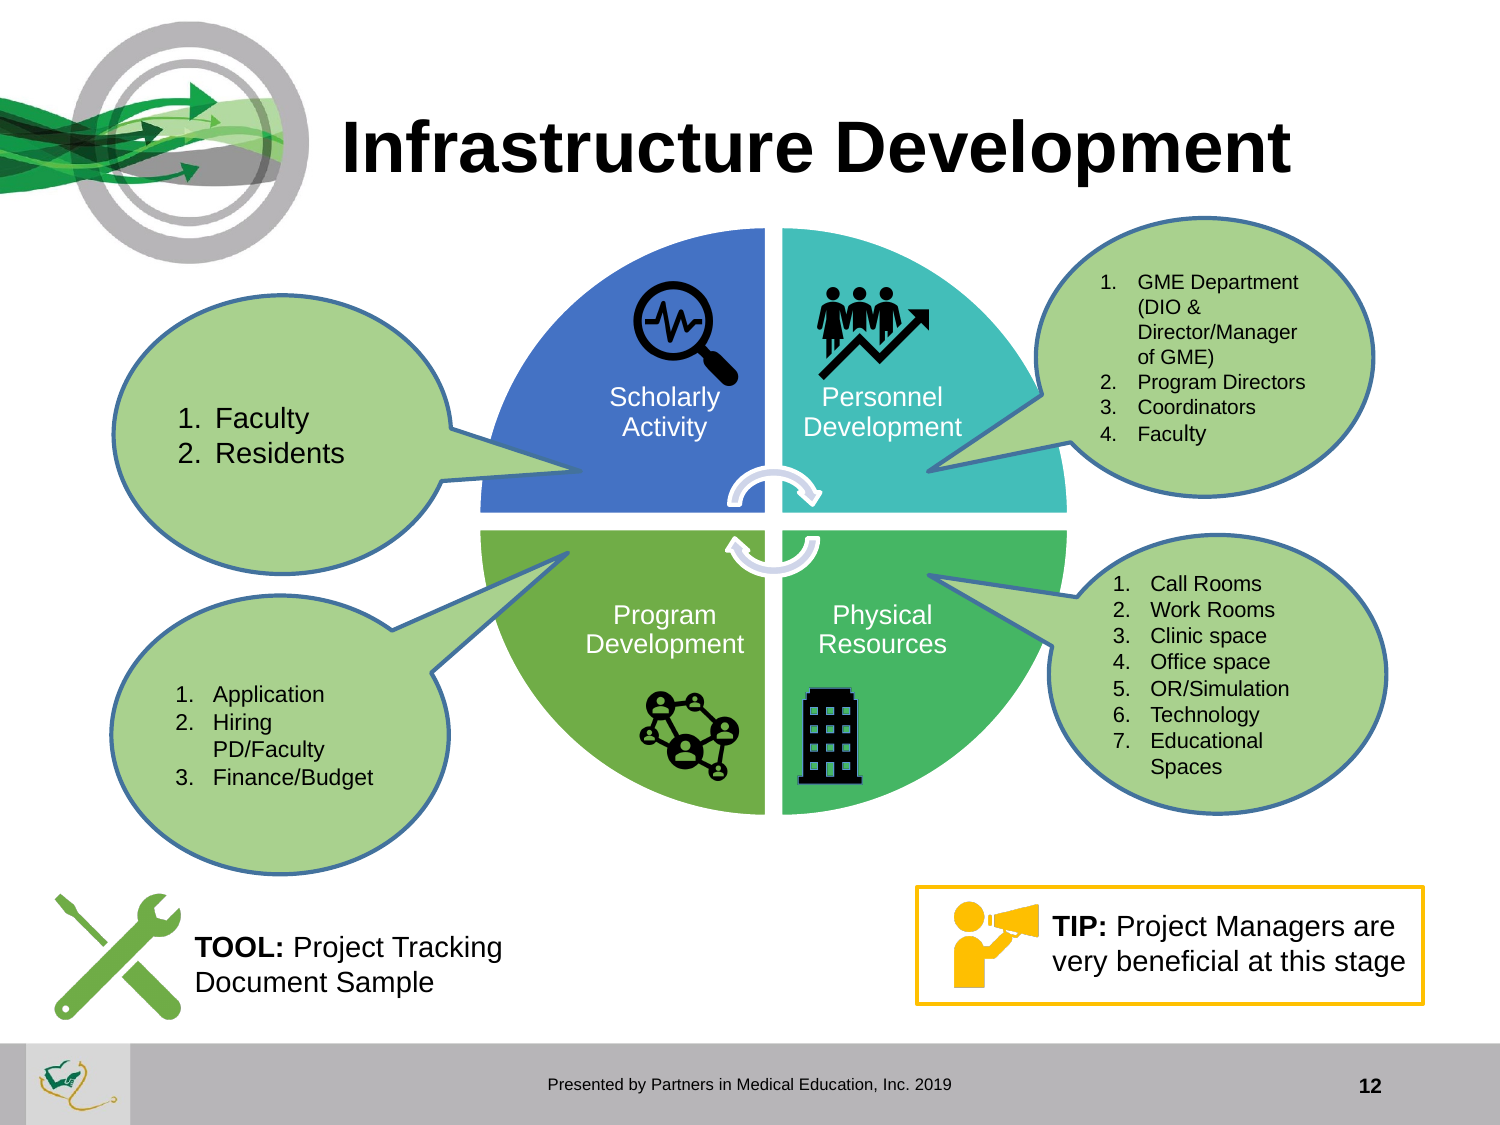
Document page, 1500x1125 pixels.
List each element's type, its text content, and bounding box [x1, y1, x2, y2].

title Infrastructure Development [326, 40, 1397, 258]
text_box [915, 885, 933, 1006]
text_box Application Hiring PD/Faculty Finance/Budget [109, 593, 353, 877]
text_box Call Rooms Work Rooms Clinic space Office space OR/Simulation Technology Educational Spaces [1277, 541, 1389, 807]
text_box [1057, 885, 1425, 1006]
picture [0, 0, 1500, 1125]
slide_number 12 [1059, 1055, 1397, 1116]
text_box GME Department (DIO & Director/Manager of GME) Program Directors Coordinators Faculty [1277, 229, 1376, 486]
text_box Presented by Partners in Medical Education, Inc. 2019 [496, 1053, 1004, 1114]
text_box Faculty Residents [111, 293, 268, 576]
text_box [273, 187, 1274, 856]
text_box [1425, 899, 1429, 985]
text_box TOOL: Project Tracking Document Sample [199, 921, 540, 1006]
